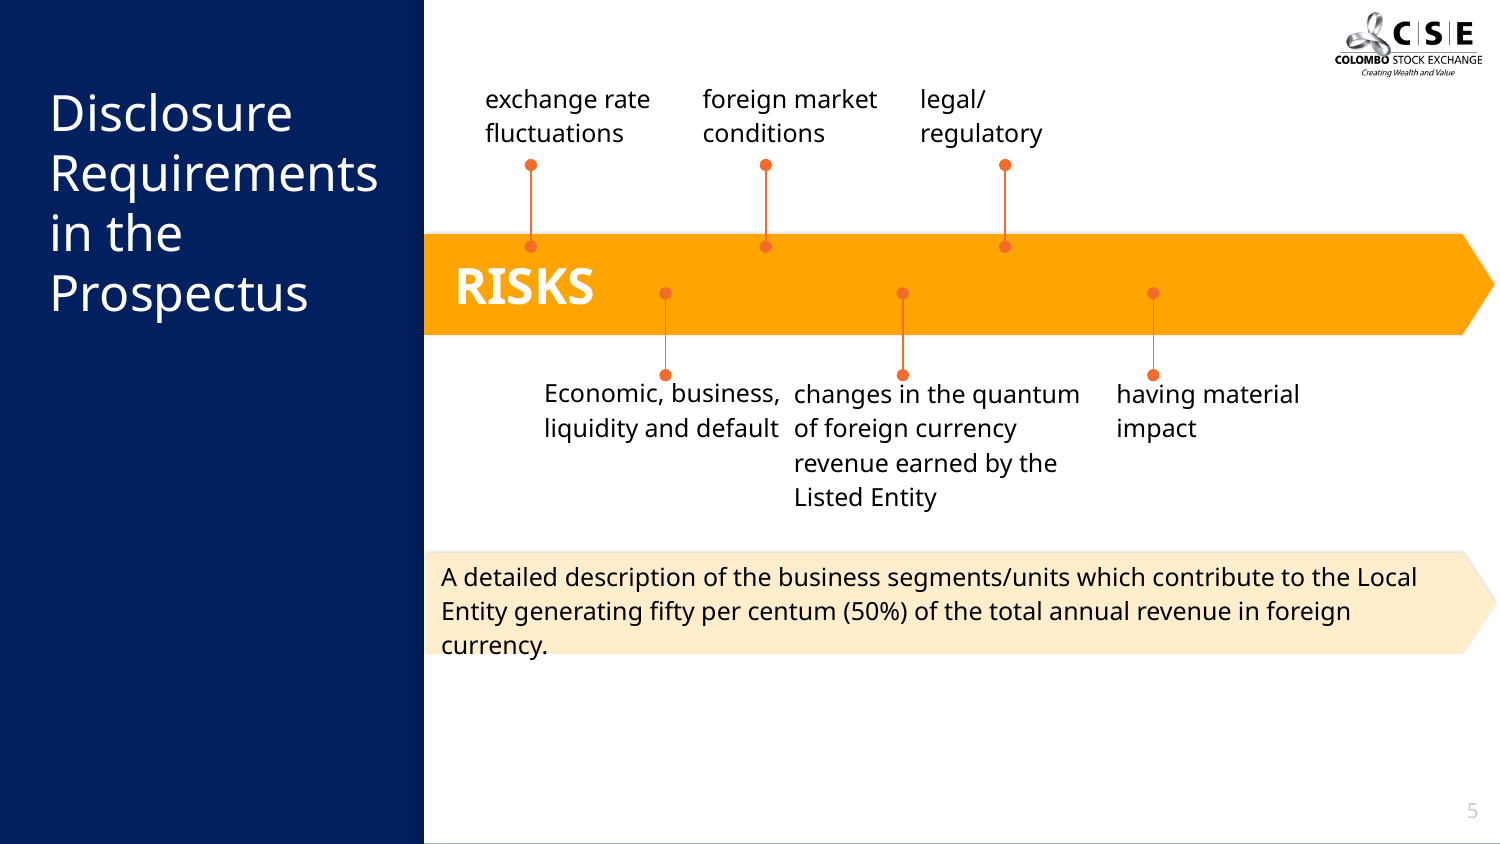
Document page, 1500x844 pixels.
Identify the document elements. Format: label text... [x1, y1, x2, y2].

list Economic, business, liquidity and default [529, 358, 779, 469]
picture [1316, 0, 1500, 96]
text_box [425, 553, 1496, 654]
slide_number 5 [1403, 779, 1494, 844]
title Disclosure Requirements in the Prospectus [34, 66, 419, 359]
list A detailed description of the business segments/units which contribute to the Local Entity generating fifty per centum (50%) of the total annual revenue in foreign currency. [425, 541, 1446, 652]
list changes in the quantum of foreign currency revenue earned by the Listed Entity [779, 358, 1101, 470]
text_box RISKS [424, 234, 1495, 335]
list foreign market conditions [687, 63, 905, 175]
list having material impact [1101, 358, 1320, 470]
list legal/regulatory [905, 63, 1123, 175]
list exchange rate fluctuations [470, 63, 687, 175]
